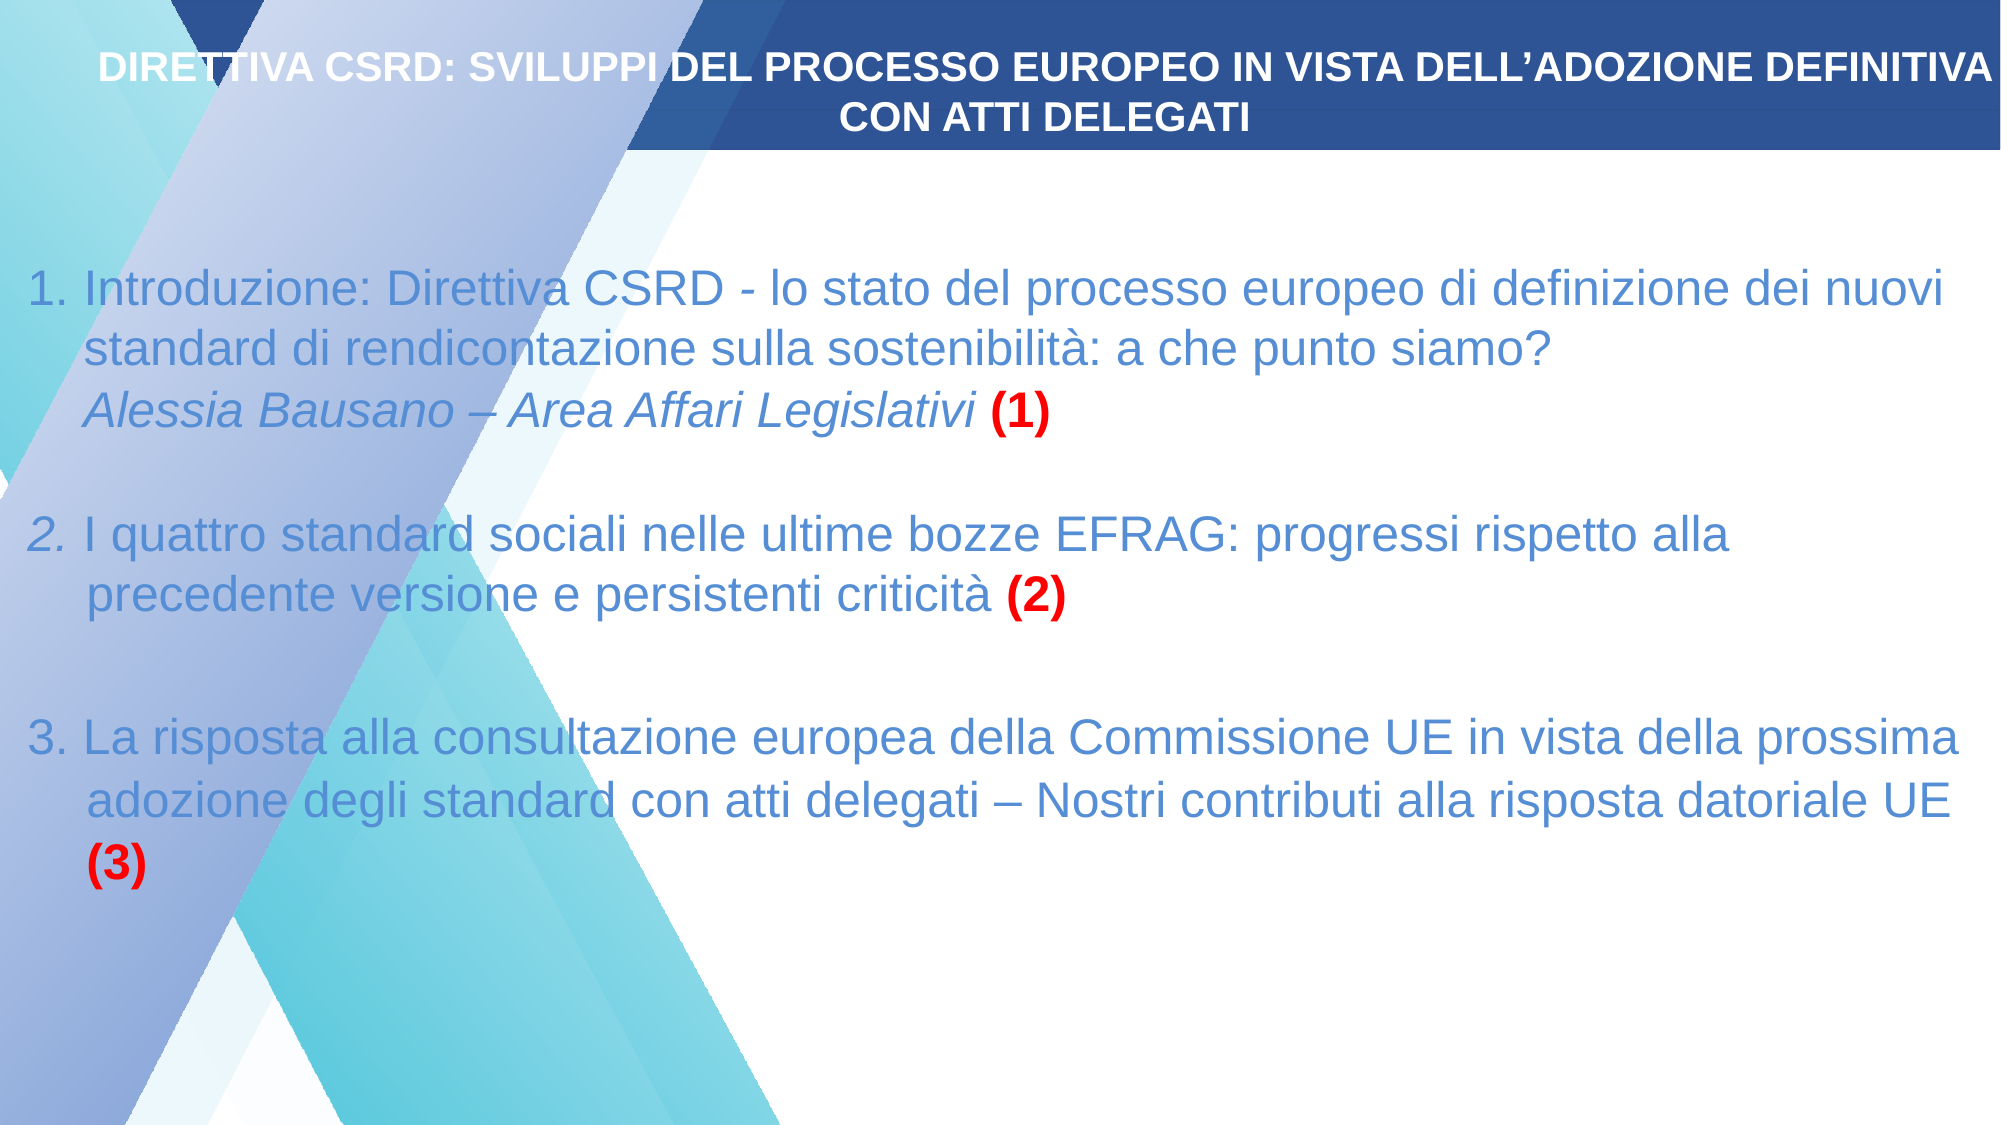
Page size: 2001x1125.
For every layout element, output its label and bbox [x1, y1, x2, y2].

text_box [0, 0, 2000, 1125]
